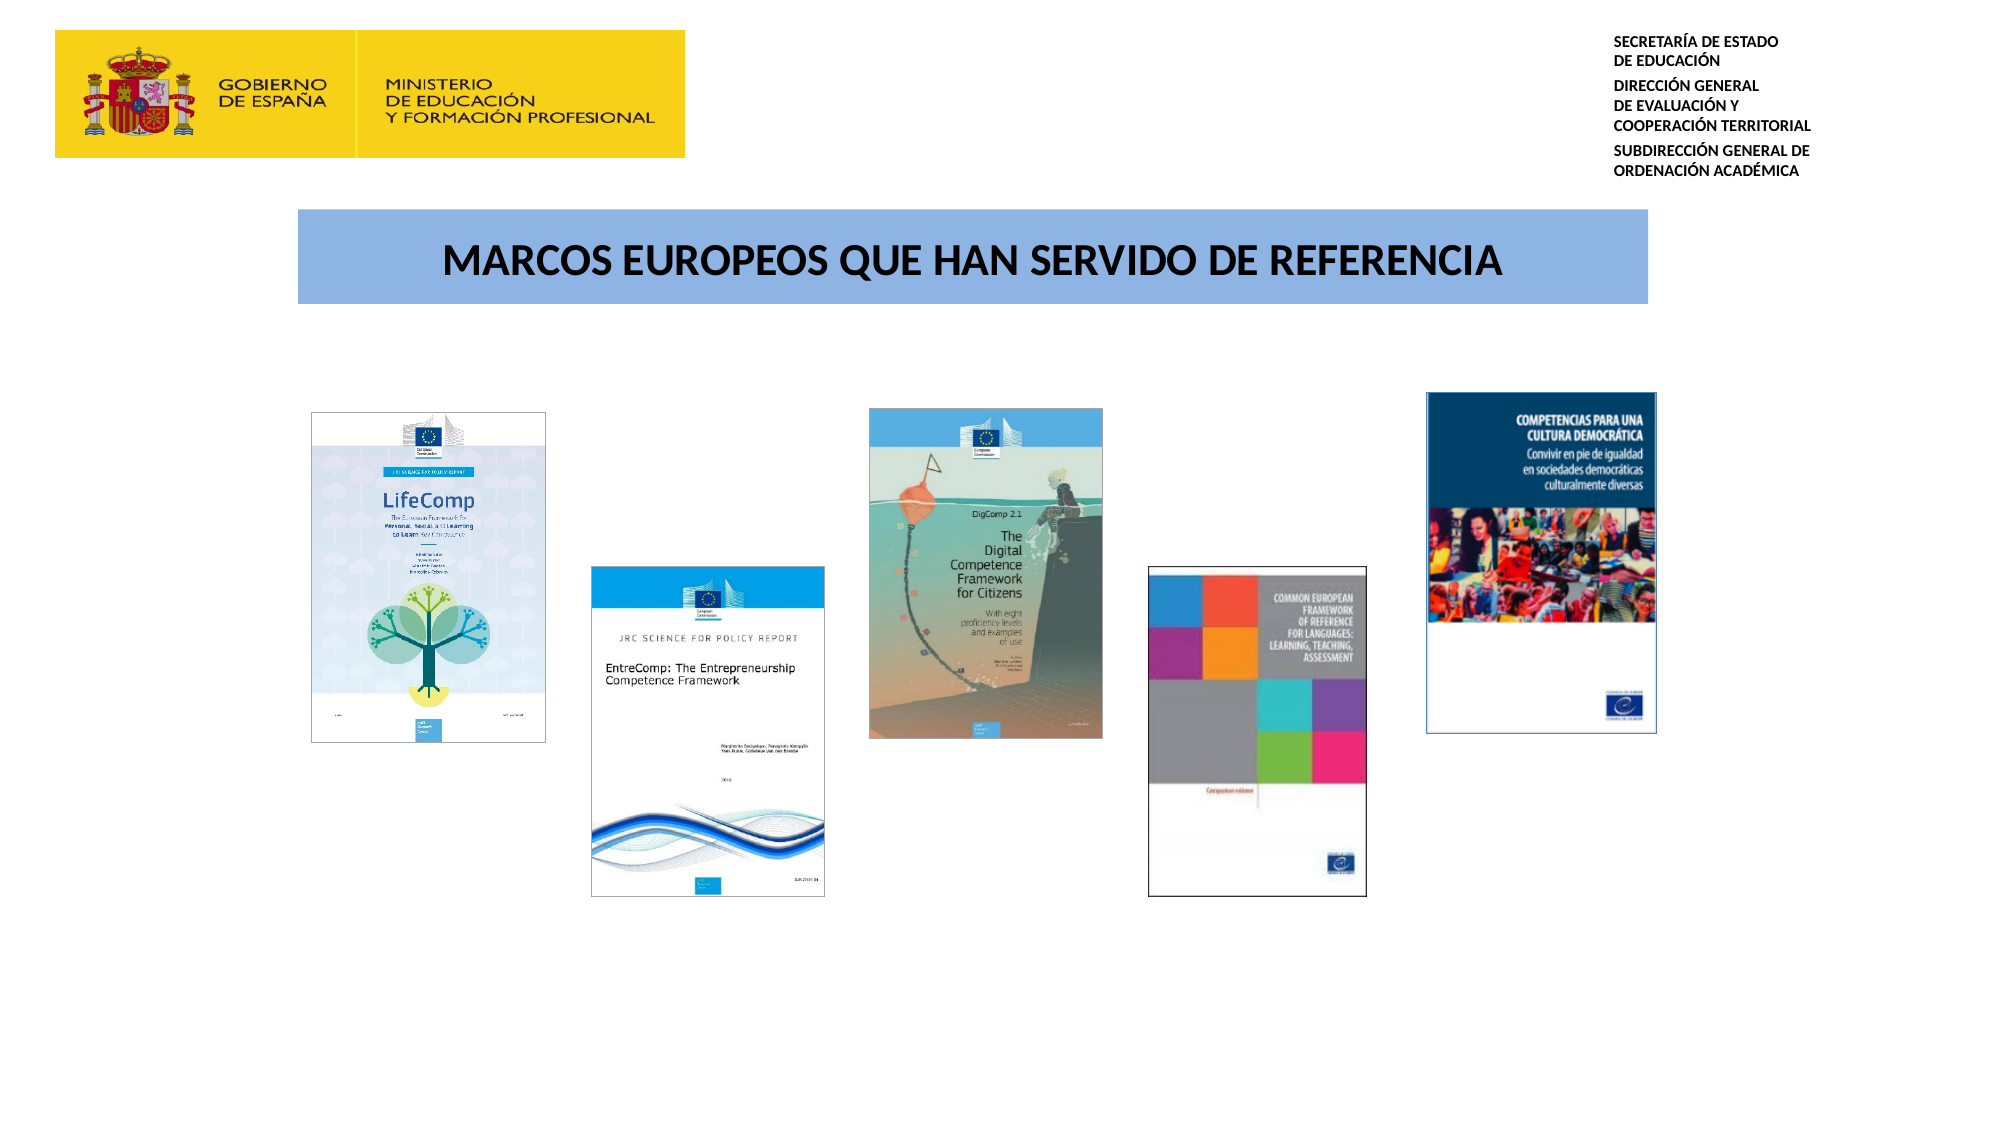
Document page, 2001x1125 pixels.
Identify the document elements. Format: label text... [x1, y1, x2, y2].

picture [1147, 566, 1368, 897]
picture [1426, 392, 1657, 734]
picture [590, 566, 825, 897]
picture [55, 30, 685, 158]
picture [869, 408, 1103, 739]
picture [311, 412, 546, 743]
title MARCOS EUROPEOS QUE HAN SERVIDO DE REFERENCIA [298, 209, 1649, 304]
